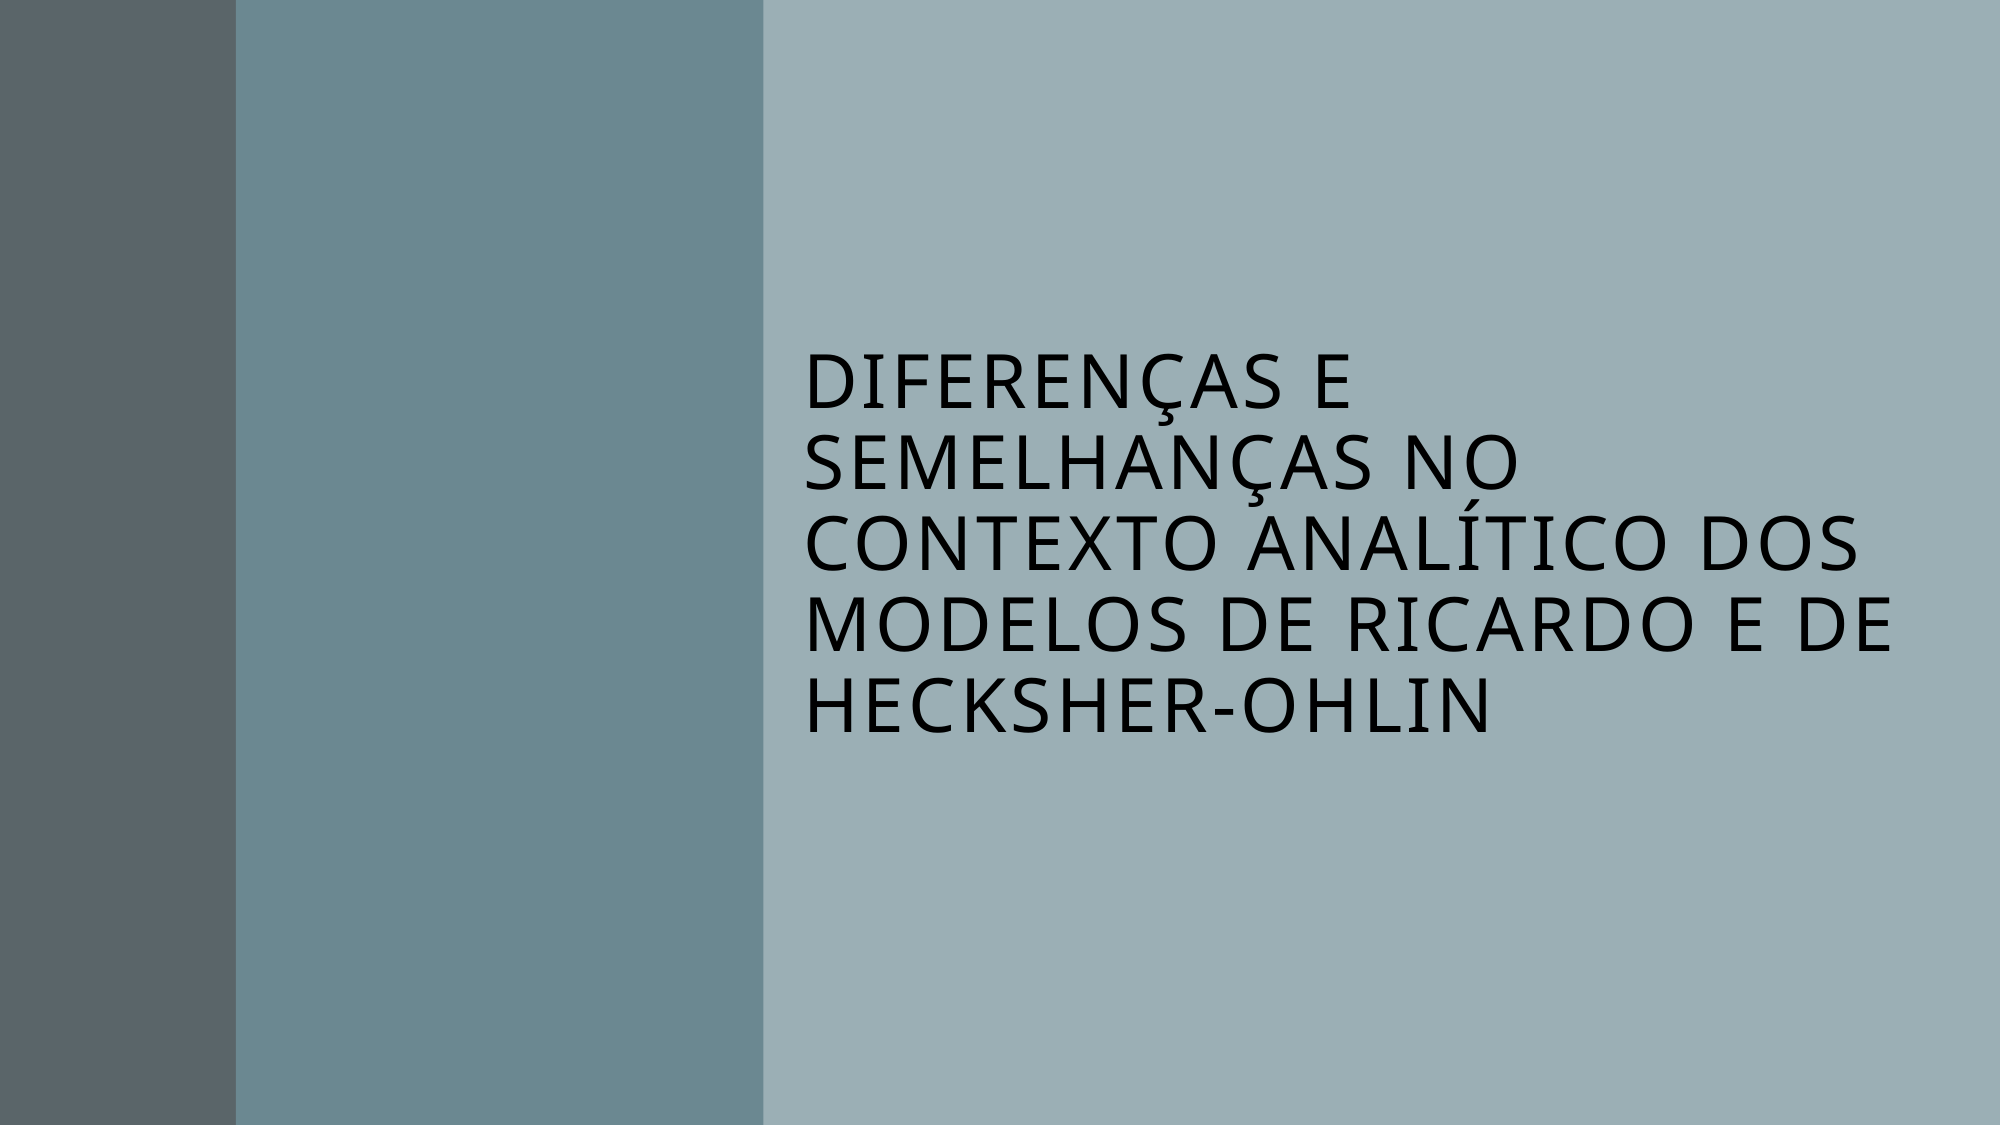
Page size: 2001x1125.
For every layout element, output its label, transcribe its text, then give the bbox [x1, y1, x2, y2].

text_box [0, 0, 235, 1125]
text_box [235, 0, 764, 1125]
title Diferenças e semelhanças no contexto analítico dos modelos de Ricardo e de Hecksher-Ohlin [764, 143, 1968, 949]
